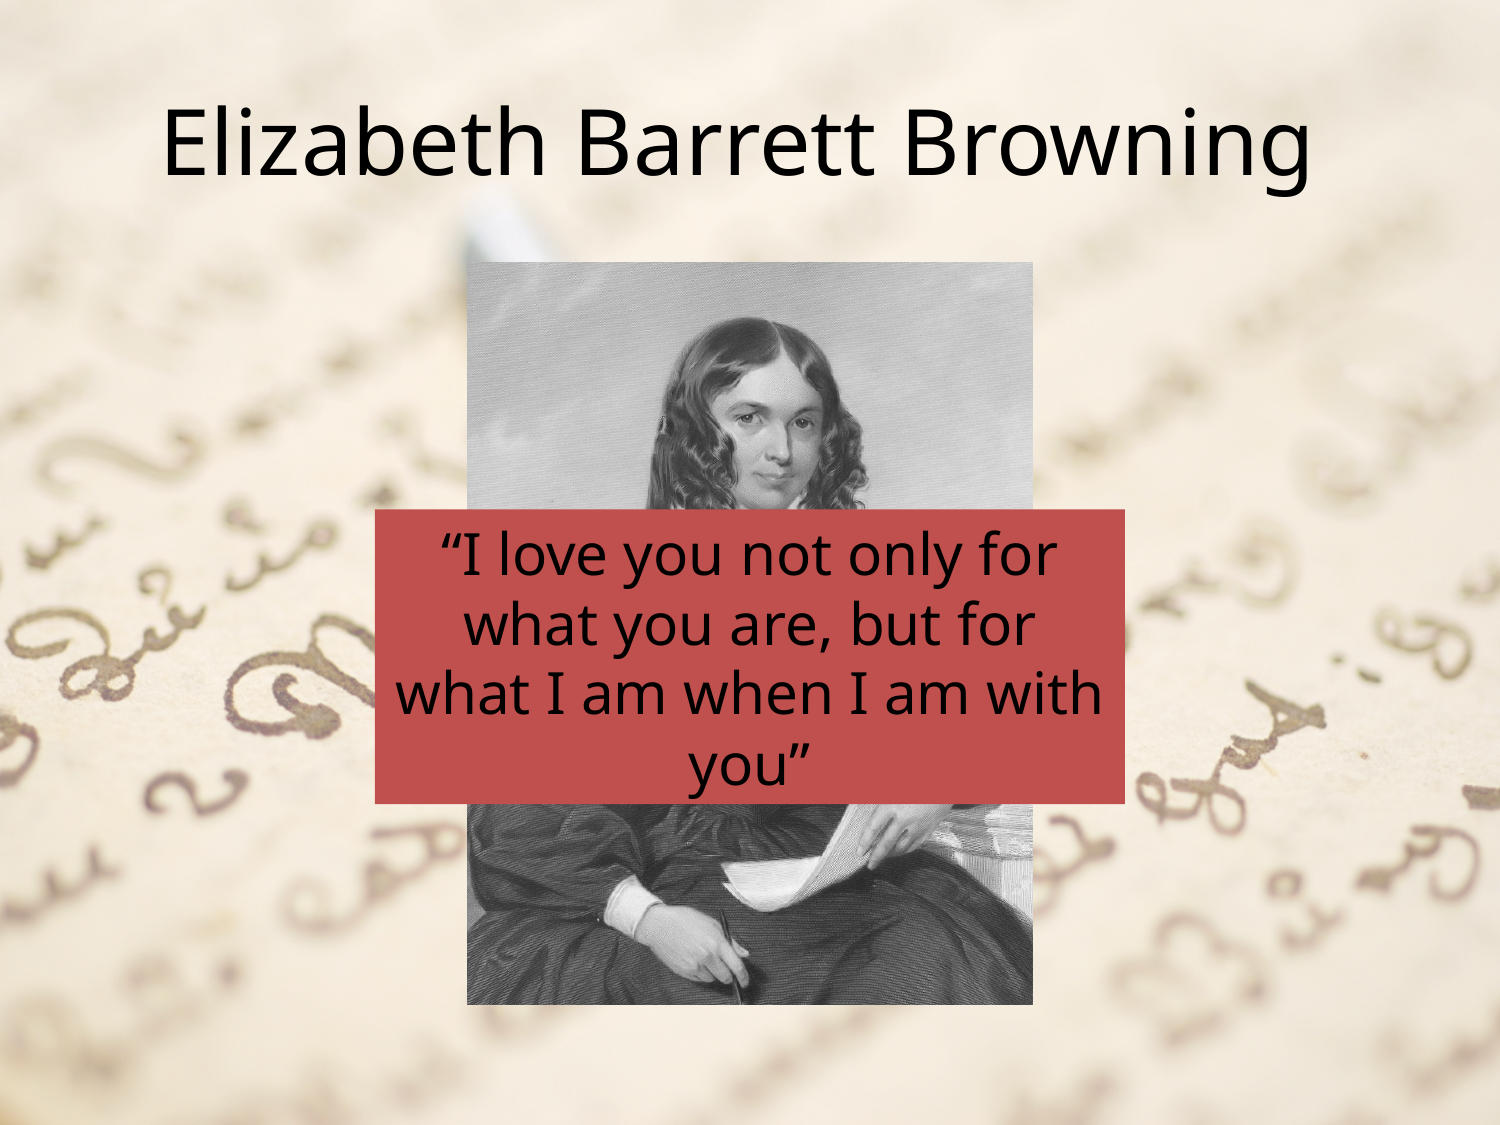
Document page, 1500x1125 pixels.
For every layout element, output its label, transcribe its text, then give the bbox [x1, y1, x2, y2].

title Elizabeth Barrett Browning [75, 45, 1425, 233]
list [74, 262, 1426, 1006]
